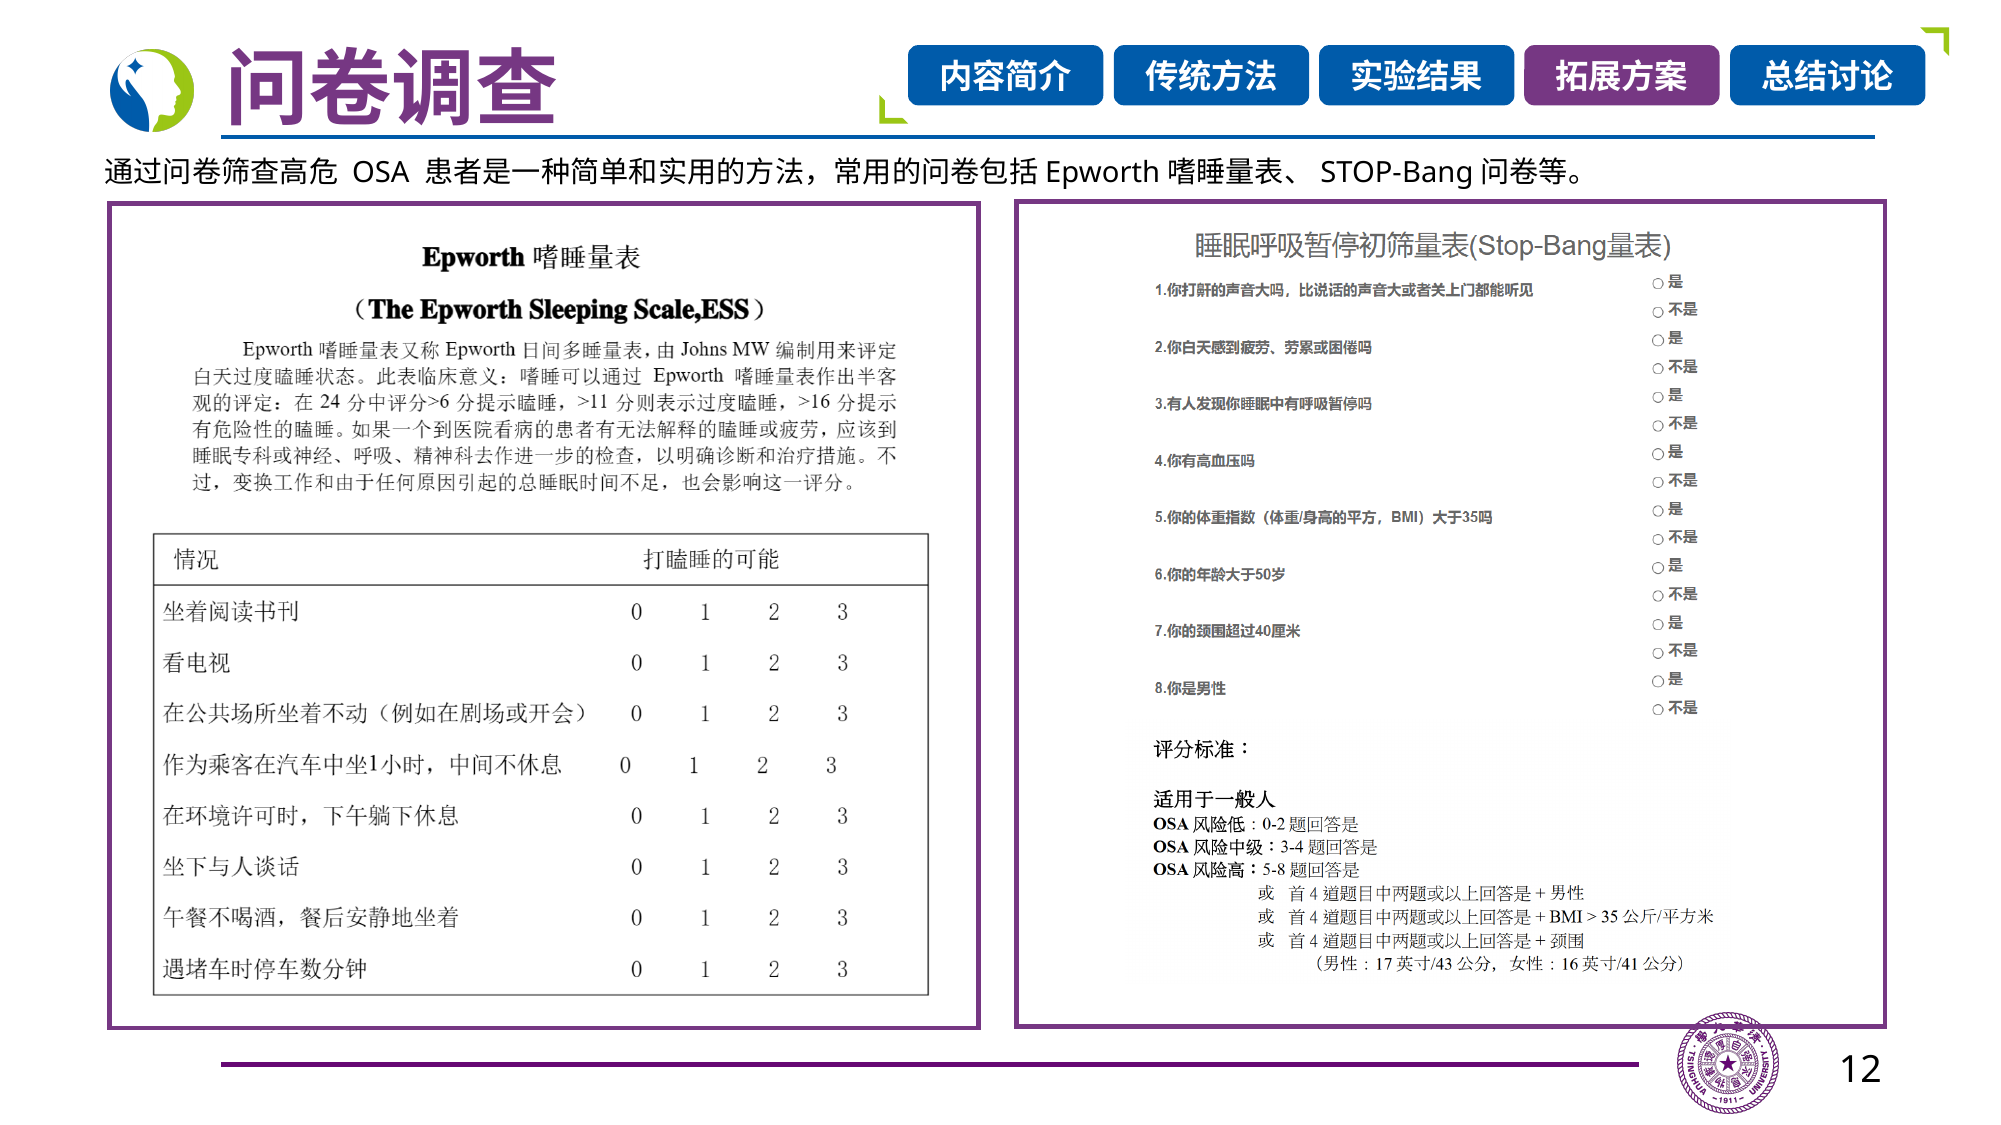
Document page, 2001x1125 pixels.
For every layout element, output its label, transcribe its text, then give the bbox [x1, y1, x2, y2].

slide_number 12 [1824, 1037, 1926, 1098]
picture [110, 49, 194, 128]
text_box [109, 202, 979, 1029]
text_box 拓展方案 [1523, 44, 1721, 107]
text_box 传统方法 [1112, 44, 1311, 107]
text_box 问卷调查 [210, 27, 574, 128]
text_box [1015, 201, 1886, 1027]
text_box [1917, 26, 1951, 59]
text_box 通过问卷筛查高危 OSA 患者是一种简单和实用的方法，常用的问卷包括Epworth嗜睡量表、STOP-Bang问卷等。 [89, 128, 1911, 196]
picture [221, 1062, 1639, 1067]
text_box 总结讨论 [1729, 44, 1927, 107]
picture [135, 223, 953, 1015]
picture [1118, 223, 1783, 984]
text_box 内容简介 [906, 44, 1105, 107]
text_box 实验结果 [1318, 44, 1516, 107]
text_box [878, 92, 911, 125]
picture [1677, 1027, 1779, 1114]
